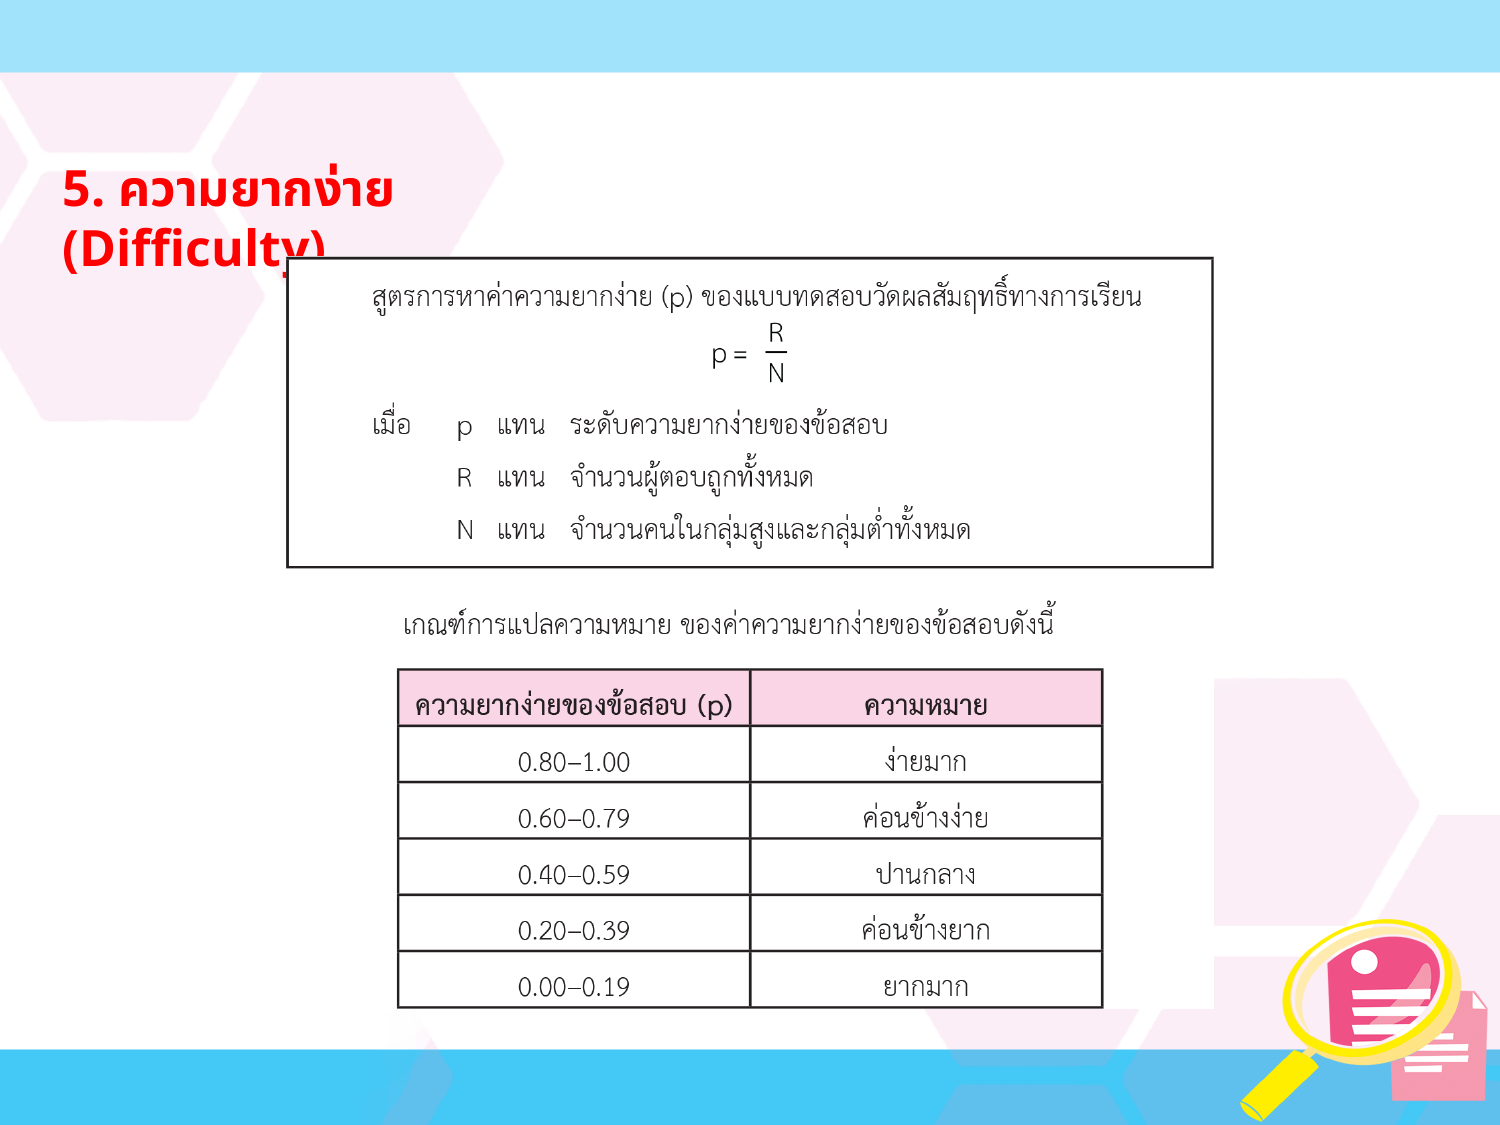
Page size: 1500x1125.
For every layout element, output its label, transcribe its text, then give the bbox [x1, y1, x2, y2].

text_box 5. ความยากง่าย (Difficulty) [47, 149, 576, 284]
picture [0, 0, 1500, 1125]
